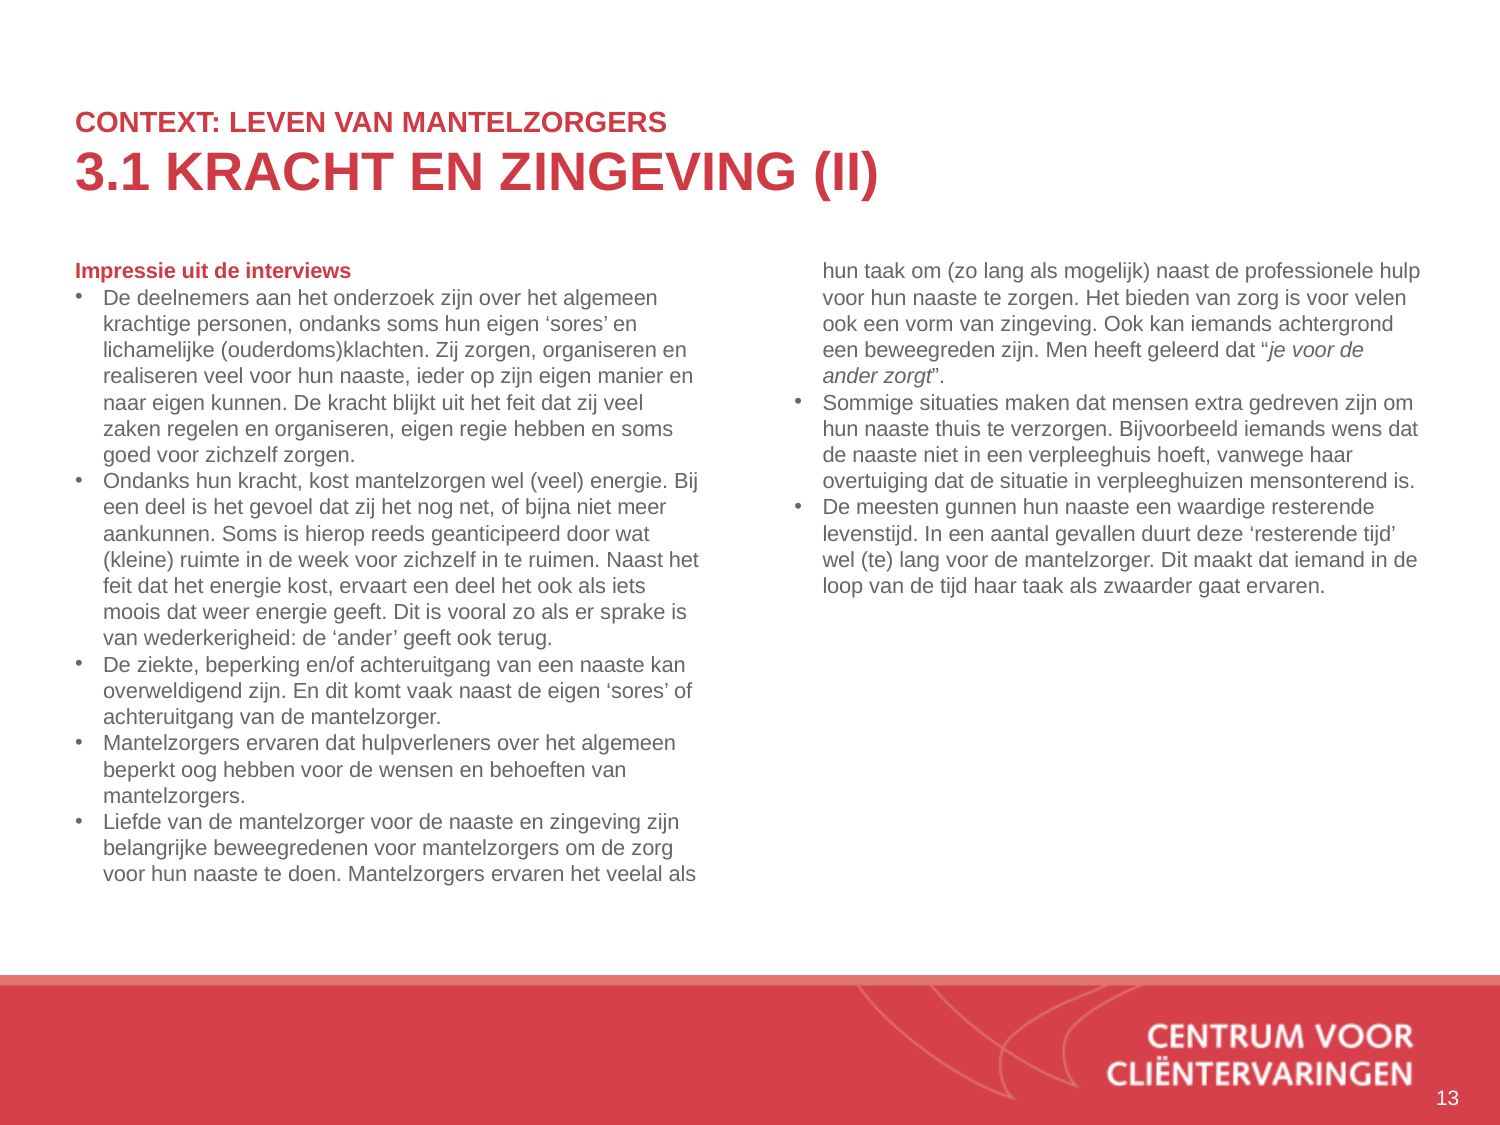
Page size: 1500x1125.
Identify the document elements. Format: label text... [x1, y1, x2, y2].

picture [0, 975, 1500, 1125]
subtitle Impressie uit de interviews De deelnemers aan het onderzoek zijn over het algemeen krachtige personen, ondanks soms hun eigen ‘sores’ en lichamelijke (ouderdoms)klachten. Zij zorgen, organiseren en realiseren veel voor hun naaste, ieder op zijn eigen manier en naar eigen kunnen. De kracht blijkt uit het feit dat zij veel zaken regelen en organiseren, eigen regie hebben en soms goed voor zichzelf zorgen. Ondanks hun kracht, kost mantelzorgen wel (veel) energie. Bij een deel is het gevoel dat zij het nog net, of bijna niet meer aankunnen. Soms is hierop reeds geanticipeerd door wat (kleine) ruimte in de week voor zichzelf in te ruimen. Naast het feit dat het energie kost, ervaart een deel het ook als iets moois dat weer energie geeft. Dit is vooral zo als er sprake is van wederkerigheid: de ‘ander’ geeft ook terug. De ziekte, beperking en/of achteruitgang van een naaste kan overweldigend zijn. En dit komt vaak naast de eigen ‘sores’ of achteruitgang van de mantelzorger. Mantelzorgers ervaren dat hulpverleners over het algemeen beperkt oog hebben voor de wensen en behoeften van mantelzorgers. Liefde van de mantelzorger voor de naaste en zingeving zijn belangrijke beweegredenen voor mantelzorgers om de zorg voor hun naaste te doen. Mantelzorgers ervaren het veelal als hun taak om (zo lang als mogelijk) naast de professionele hulp voor hun naaste te zorgen. Het bieden van zorg is voor velen ook een vorm van zingeving. Ook kan iemands achtergrond een beweegreden zijn. Men heeft geleerd dat “je voor de ander zorgt”. Sommige situaties maken dat mensen extra gedreven zijn om hun naaste thuis te verzorgen. Bijvoorbeeld iemands wens dat de naaste niet in een verpleeghuis hoeft, vanwege haar overtuiging dat de situatie in verpleeghuizen mensonterend is. De meesten gunnen hun naaste een waardige resterende levenstijd. In een aantal gevallen duurt deze ‘resterende tijd’ wel (te) lang voor de mantelzorger. Dit maakt dat iemand in de loop van de tijd haar taak als zwaarder gaat ervaren. [75, 256, 1425, 893]
title Context: leven van mantelzorgers 3.1 kracht en zingeving (II) [75, 76, 1425, 203]
